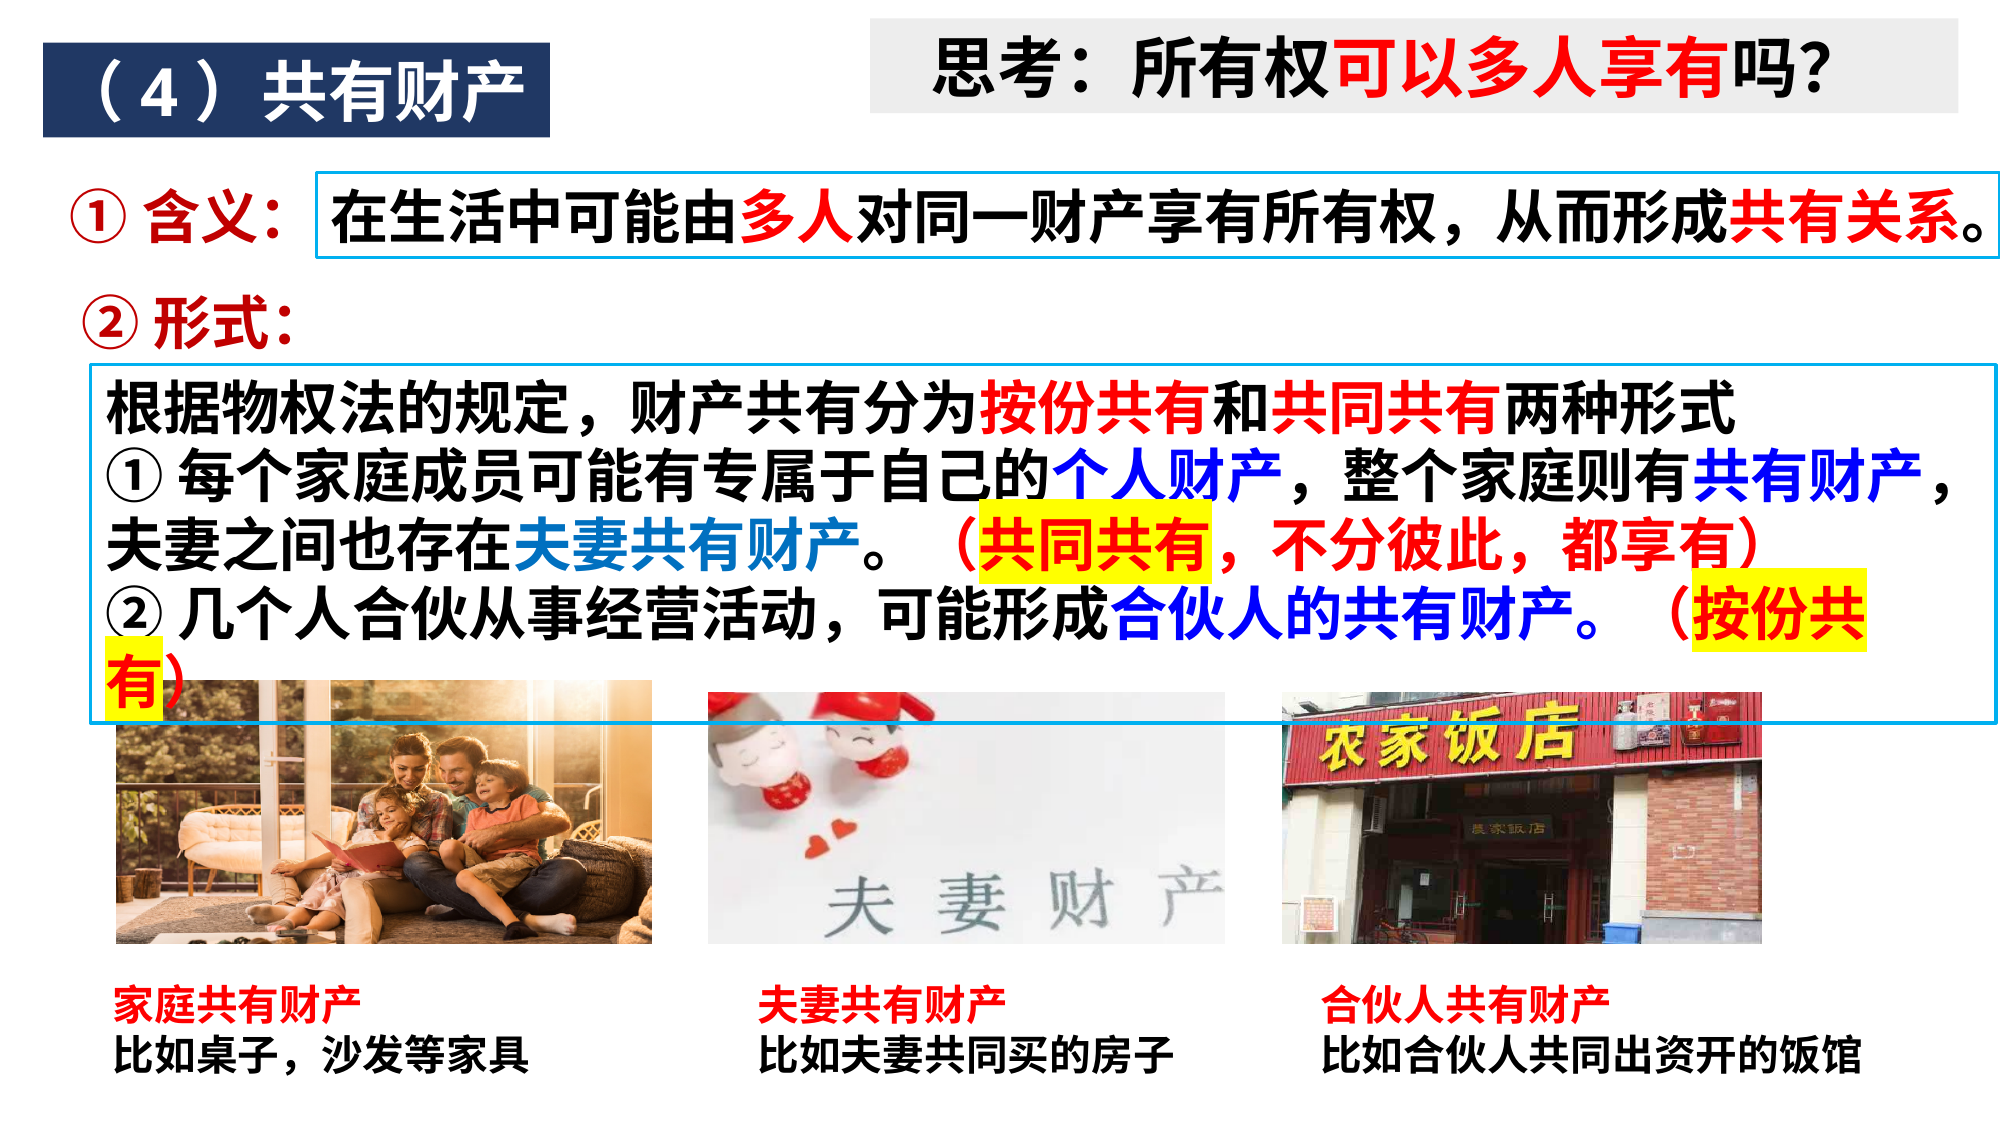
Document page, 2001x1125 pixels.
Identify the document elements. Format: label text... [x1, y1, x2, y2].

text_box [97, 680, 1885, 1088]
text_box 在生活中可能由多人对同一财产享有所有权，从而形成共有关系。 [356, 172, 2000, 258]
text_box ①含义： [55, 172, 356, 258]
text_box （4）共有财产 [43, 42, 550, 138]
text_box 根据物权法的规定，财产共有分为按份共有和共同共有两种形式 ①每个家庭成员可能有专属于自己的个人财产，整个家庭则有共有财产，夫妻之间也存在夫妻共有财产。（共同共有，不分彼此，都享有） ②几个人合伙从事经营活动，可能形成合伙人的共有财产。（按份共有） [90, 364, 1997, 724]
text_box ②形式： [66, 279, 446, 364]
text_box 思考：所有权可以多人享有吗？ [870, 18, 1959, 114]
